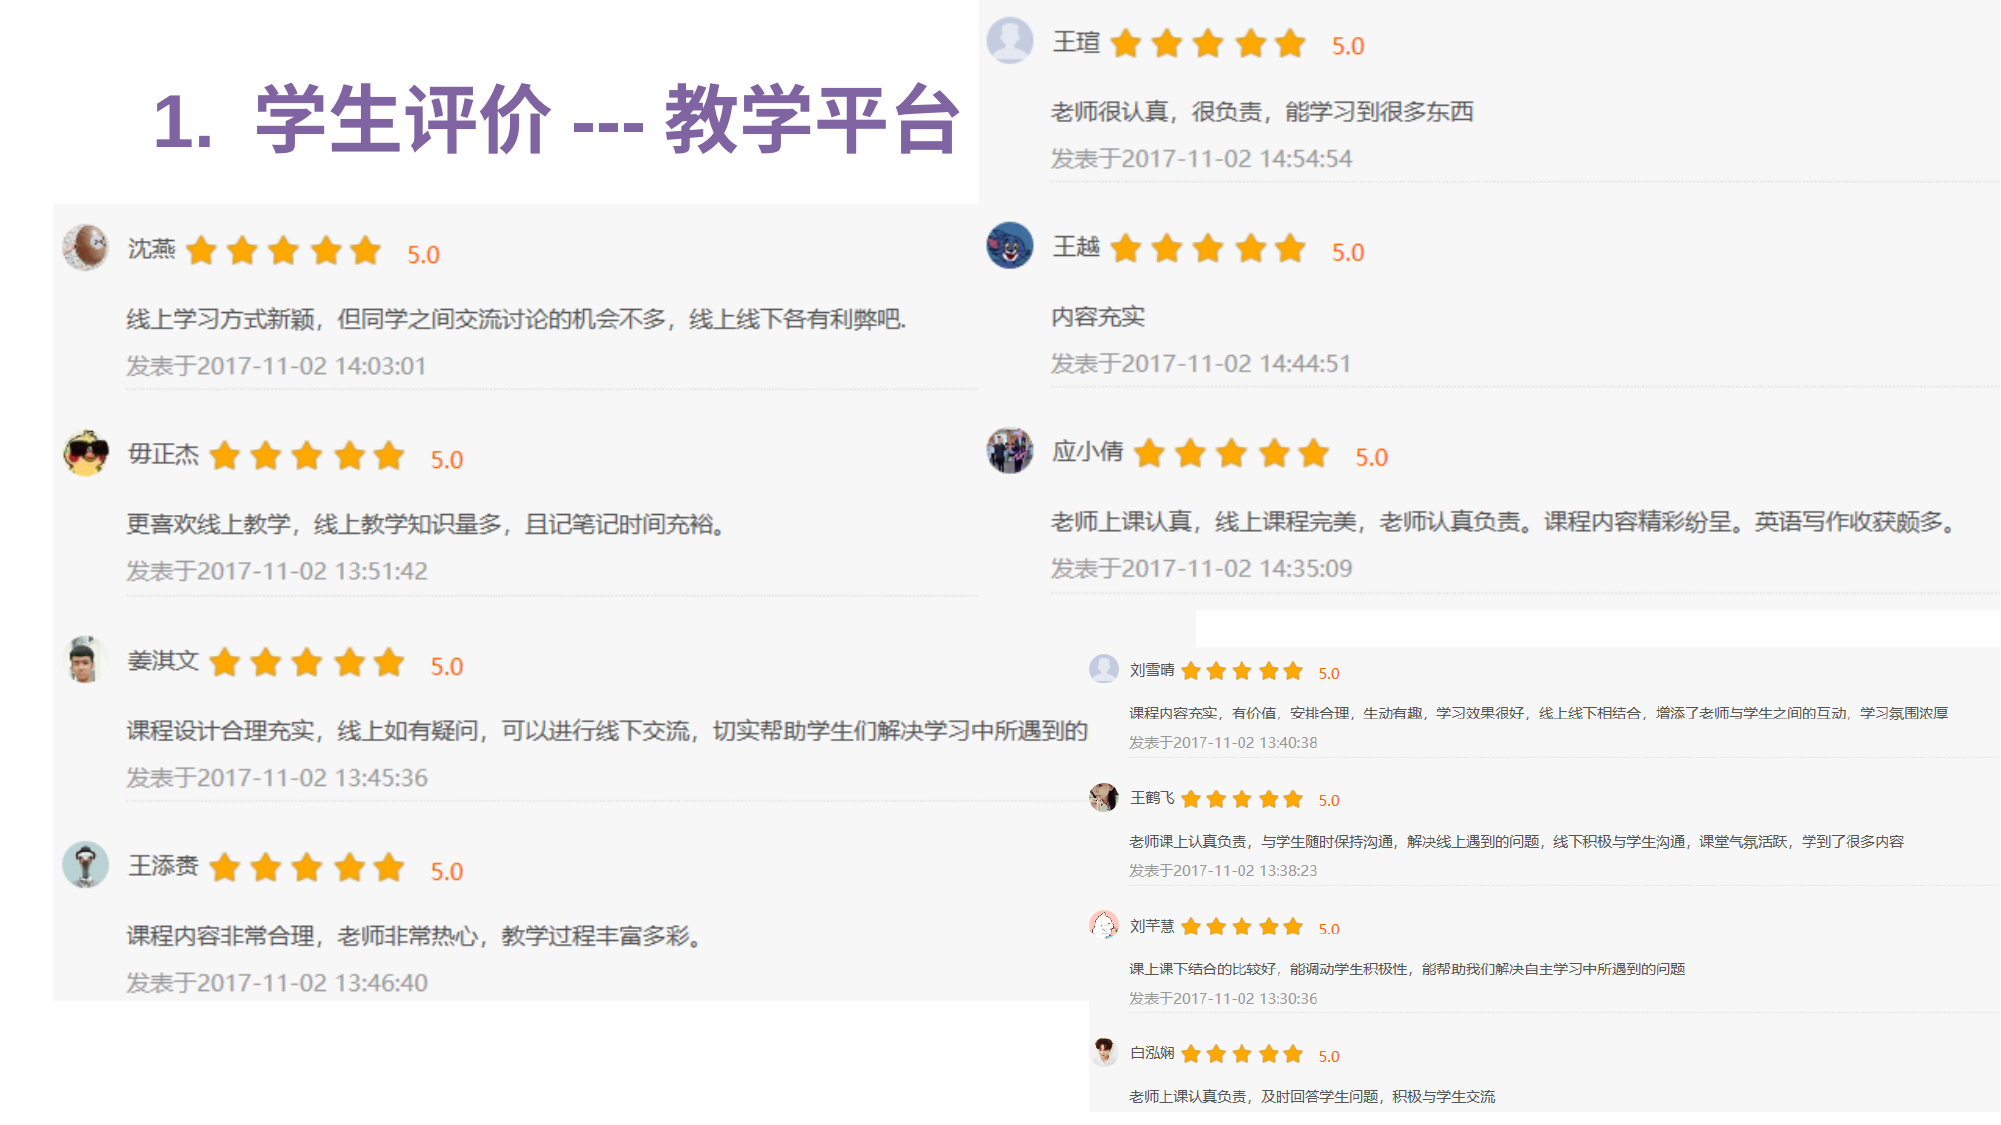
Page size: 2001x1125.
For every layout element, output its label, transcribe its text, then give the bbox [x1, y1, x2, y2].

picture [53, 0, 2000, 1112]
title 1. 学生评价---教学平台 [137, 75, 979, 204]
